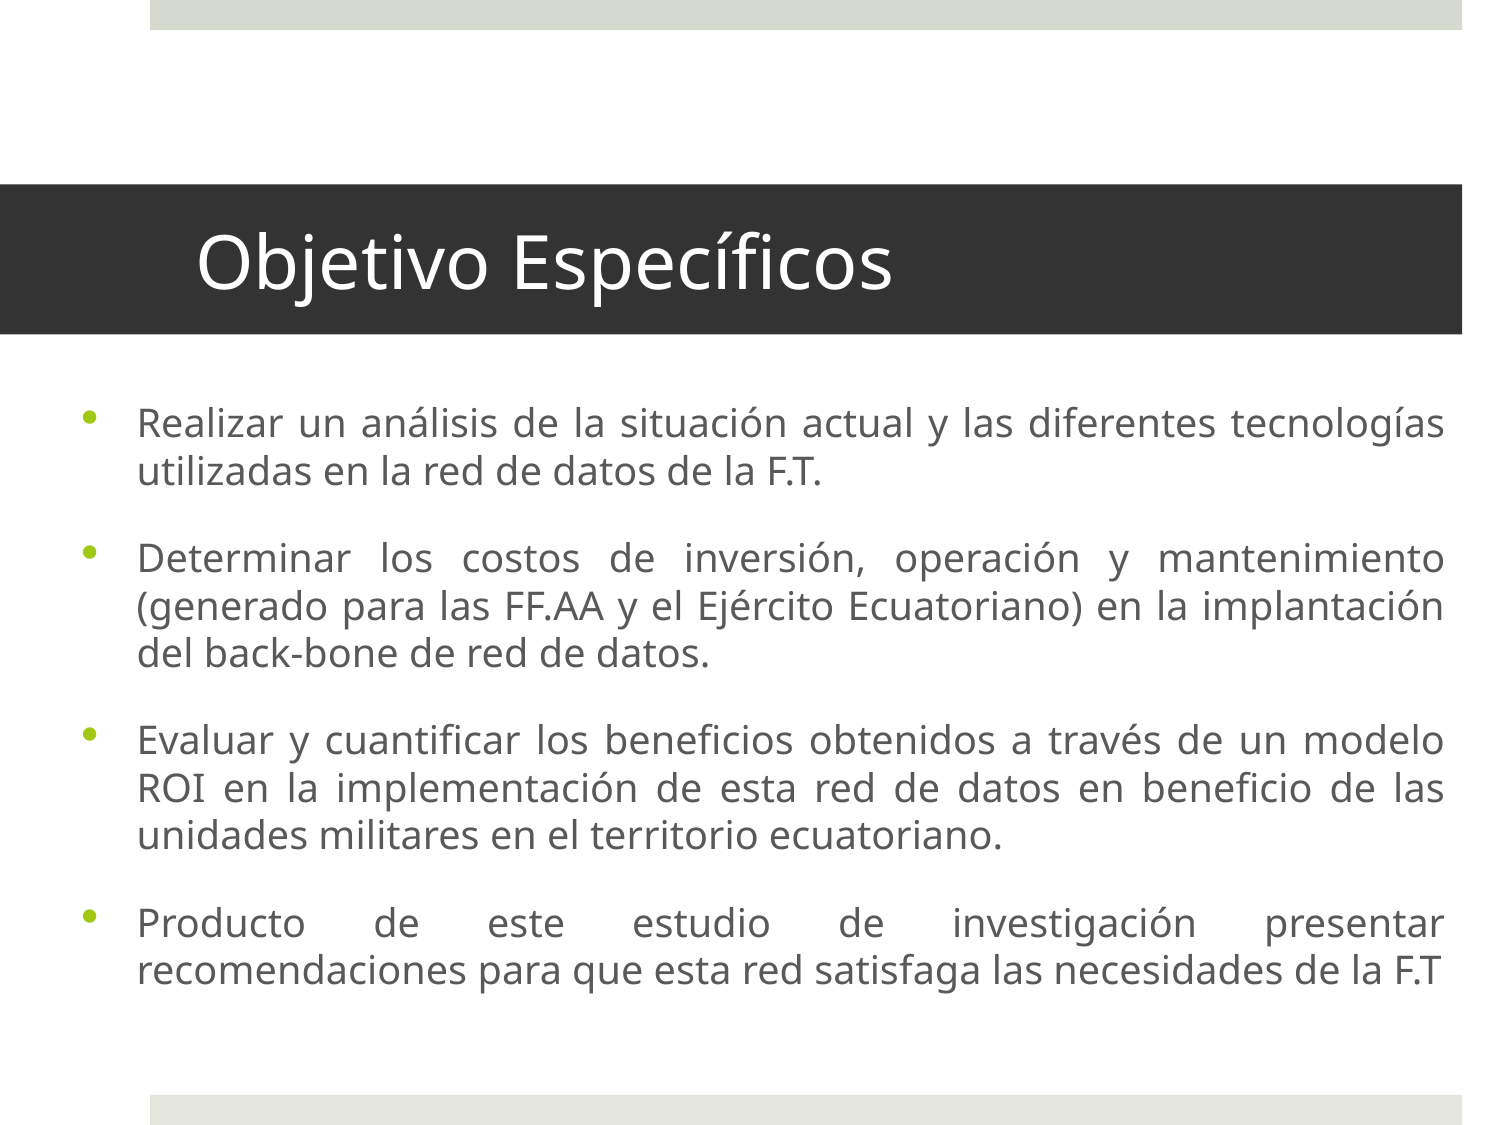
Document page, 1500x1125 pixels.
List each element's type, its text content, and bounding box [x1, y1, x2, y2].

list Realizar un análisis de la situación actual y las diferentes tecnologías utilizadas en la red de datos de la F.T. Determinar los costos de inversión, operación y mantenimiento (generado para las FF.AA y el Ejército Ecuatoriano) en la implantación del back-bone de red de datos. Evaluar y cuantificar los beneficios obtenidos a través de un modelo ROI en la implementación de esta red de datos en beneficio de las unidades militares en el territorio ecuatoriano. Producto de este estudio de investigación presentar recomendaciones para que esta red satisfaga las necesidades de la F.T [68, 390, 1463, 1028]
title Objetivo Específicos [0, 184, 1463, 335]
